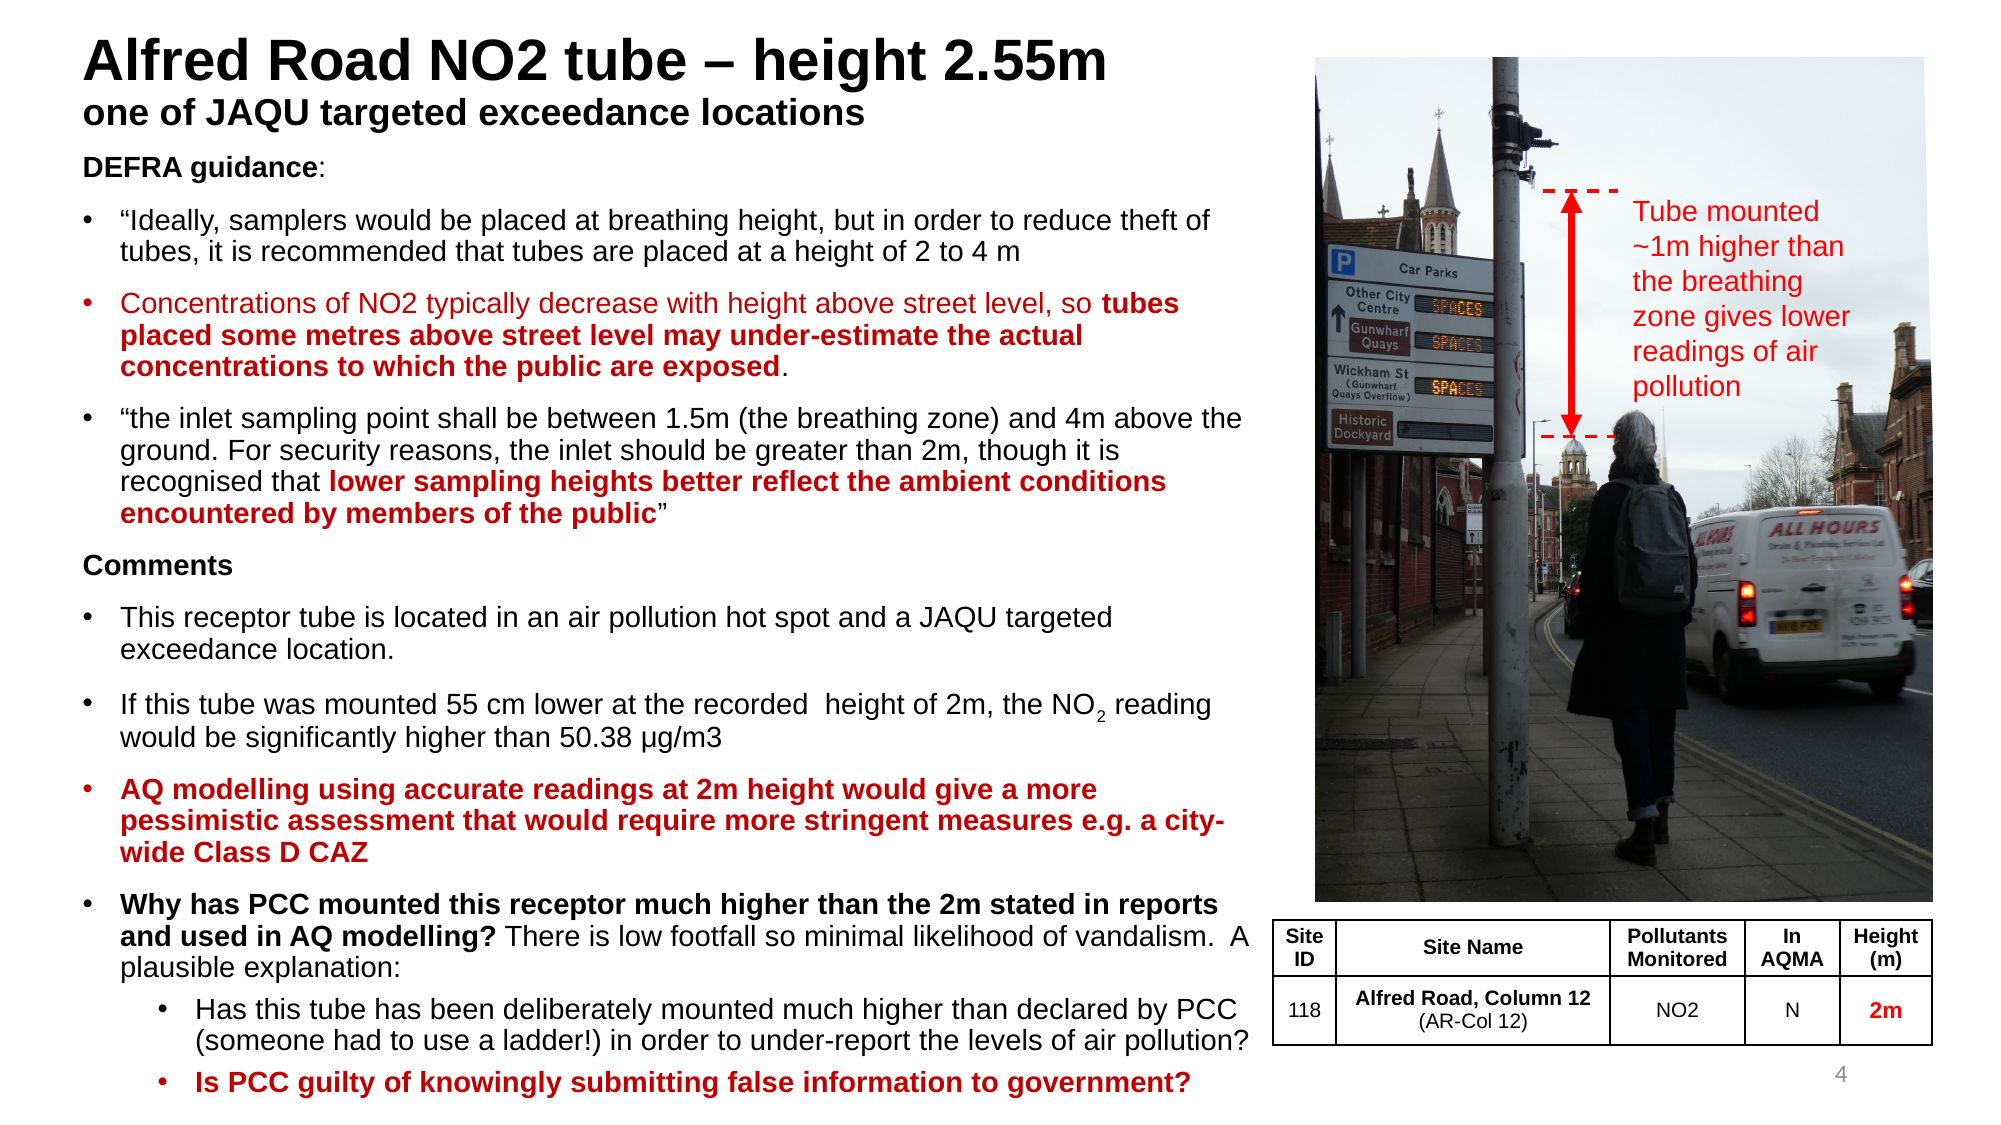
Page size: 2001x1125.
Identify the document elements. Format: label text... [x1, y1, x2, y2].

table_cell 118 [1274, 977, 1335, 1044]
table_header Height (m) [1841, 921, 1931, 975]
table_header Pollutants Monitored [1611, 921, 1744, 975]
table_cell Alfred Road, Column 12 (AR-Col 12) [1337, 977, 1609, 1044]
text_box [1541, 184, 1874, 437]
list DEFRA guidance: “Ideally, samplers would be placed at breathing height, but in order to reduce theft of tubes, it is recommended that tubes are placed at a height of 2 to 4 m Concentrations of NO2 typically decrease with height above street level, so tubes placed some metres above street level may under-estimate the actual concentrations to which the public are exposed. “the inlet sampling point shall be between 1.5m (the breathing zone) and 4m above the ground. For security reasons, the inlet should be greater than 2m, though it is recognised that lower sampling heights better reflect the ambient conditions encountered by members of the public” Comments This receptor tube is located in an air pollution hot spot and a JAQU targeted exceedance location. If this tube was mounted 55 cm lower at the recorded height of 2m, the NO2 reading would be significantly higher than 50.38 μg/m3 AQ modelling using accurate readings at 2m height would give a more pessimistic assessment that would require more stringent measures e.g. a city-wide Class D CAZ Why has PCC mounted this receptor much higher than the 2m stated in reports and used in AQ modelling? There is low footfall so minimal likelihood of vandalism. A plausible explanation: Has this tube has been deliberately mounted much higher than declared by PCC (someone had to use a ladder!) in order to under-report the levels of air pollution? Is PCC guilty of knowingly submitting false information to government? [67, 145, 1274, 1103]
table_cell N [1746, 977, 1839, 1044]
title Alfred Road NO2 tube – height 2.55m one of JAQU targeted exceedance locations [67, 11, 1274, 145]
picture [1315, 57, 1933, 902]
table_header Site ID [1274, 921, 1335, 975]
table_header In AQMA [1746, 921, 1839, 975]
table_cell 2m [1841, 977, 1931, 1044]
table_header Site Name [1337, 921, 1609, 975]
slide_number 4 [1412, 1046, 1863, 1103]
table_cell NO2 [1611, 977, 1744, 1044]
